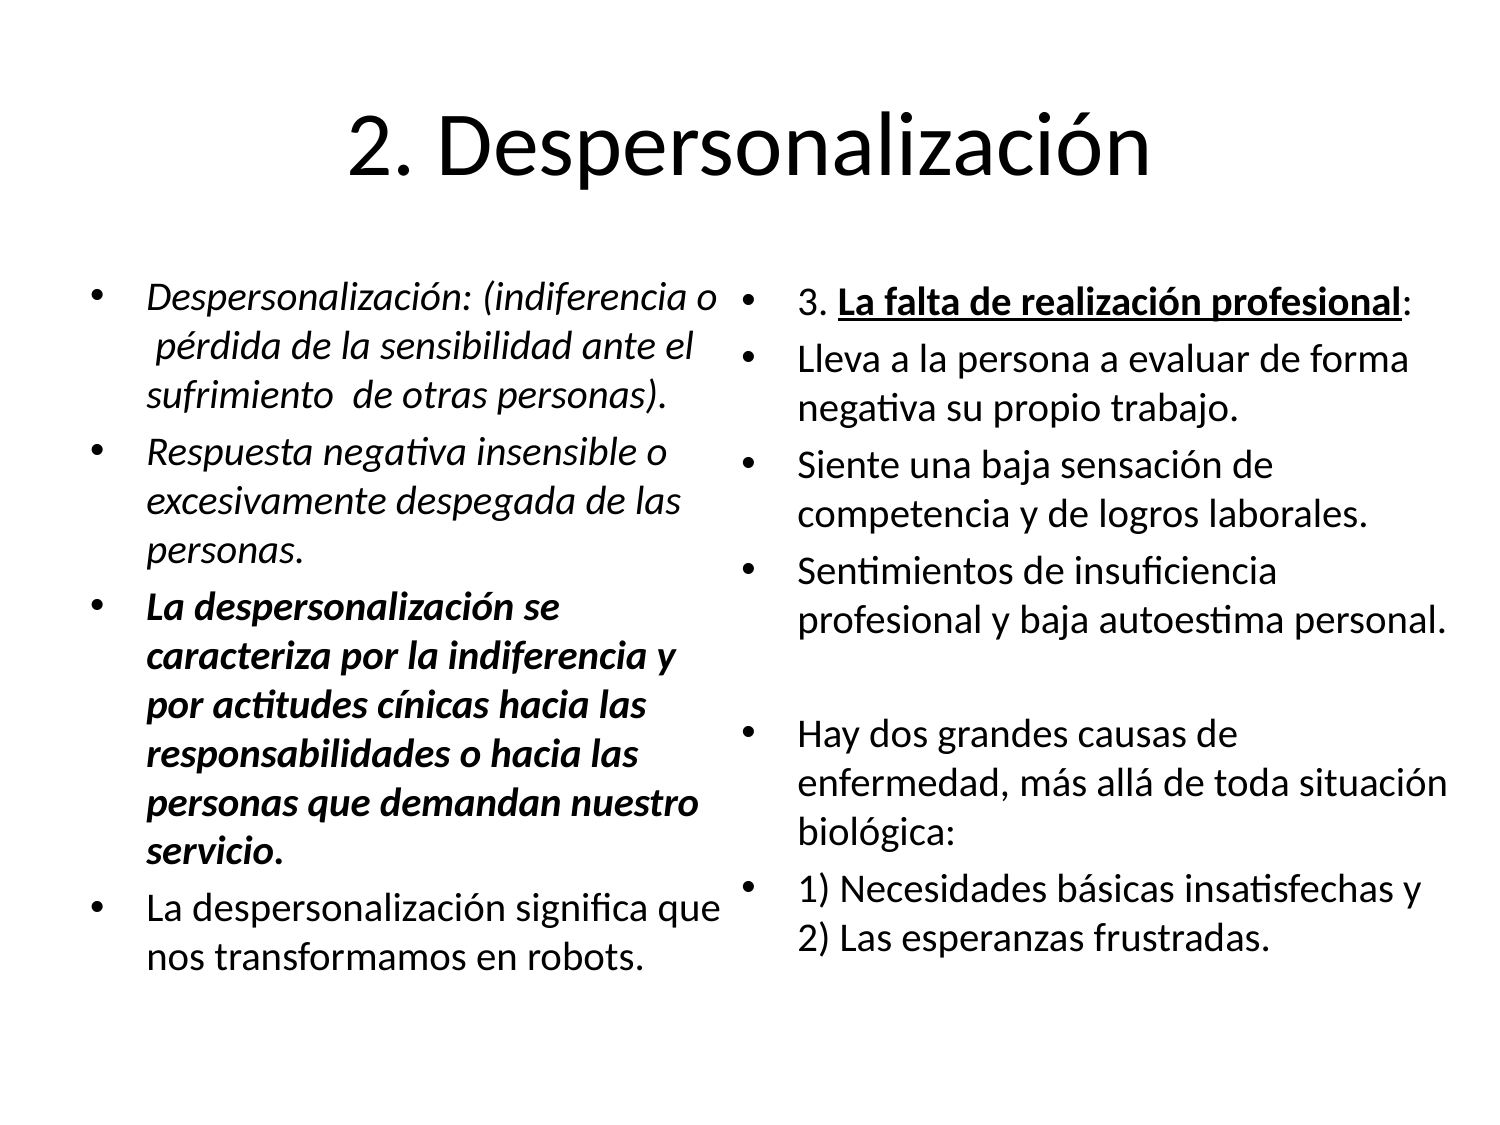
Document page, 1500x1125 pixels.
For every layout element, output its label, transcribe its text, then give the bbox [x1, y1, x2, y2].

list Despersonalización: (indiferencia o pérdida de la sensibilidad ante el sufrimiento de otras personas). Respuesta negativa insensible o excesivamente despegada de las personas. La despersonalización se caracteriza por la indiferencia y por actitudes cínicas hacia las responsabilidades o hacia las personas que demandan nuestro servicio. La despersonalización significa que nos transformamos en robots. [75, 262, 738, 1005]
list 3. La falta de realización profesional: Lleva a la persona a evaluar de forma negativa su propio trabajo. Siente una baja sensación de competencia y de logros laborales. Sentimientos de insuficiencia profesional y baja autoestima personal. Hay dos grandes causas de enfermedad, más allá de toda situación biológica: 1) Necesidades básicas insatisfechas y 2) Las esperanzas frustradas. [726, 267, 1471, 1010]
title 2. Despersonalización [75, 45, 1425, 233]
